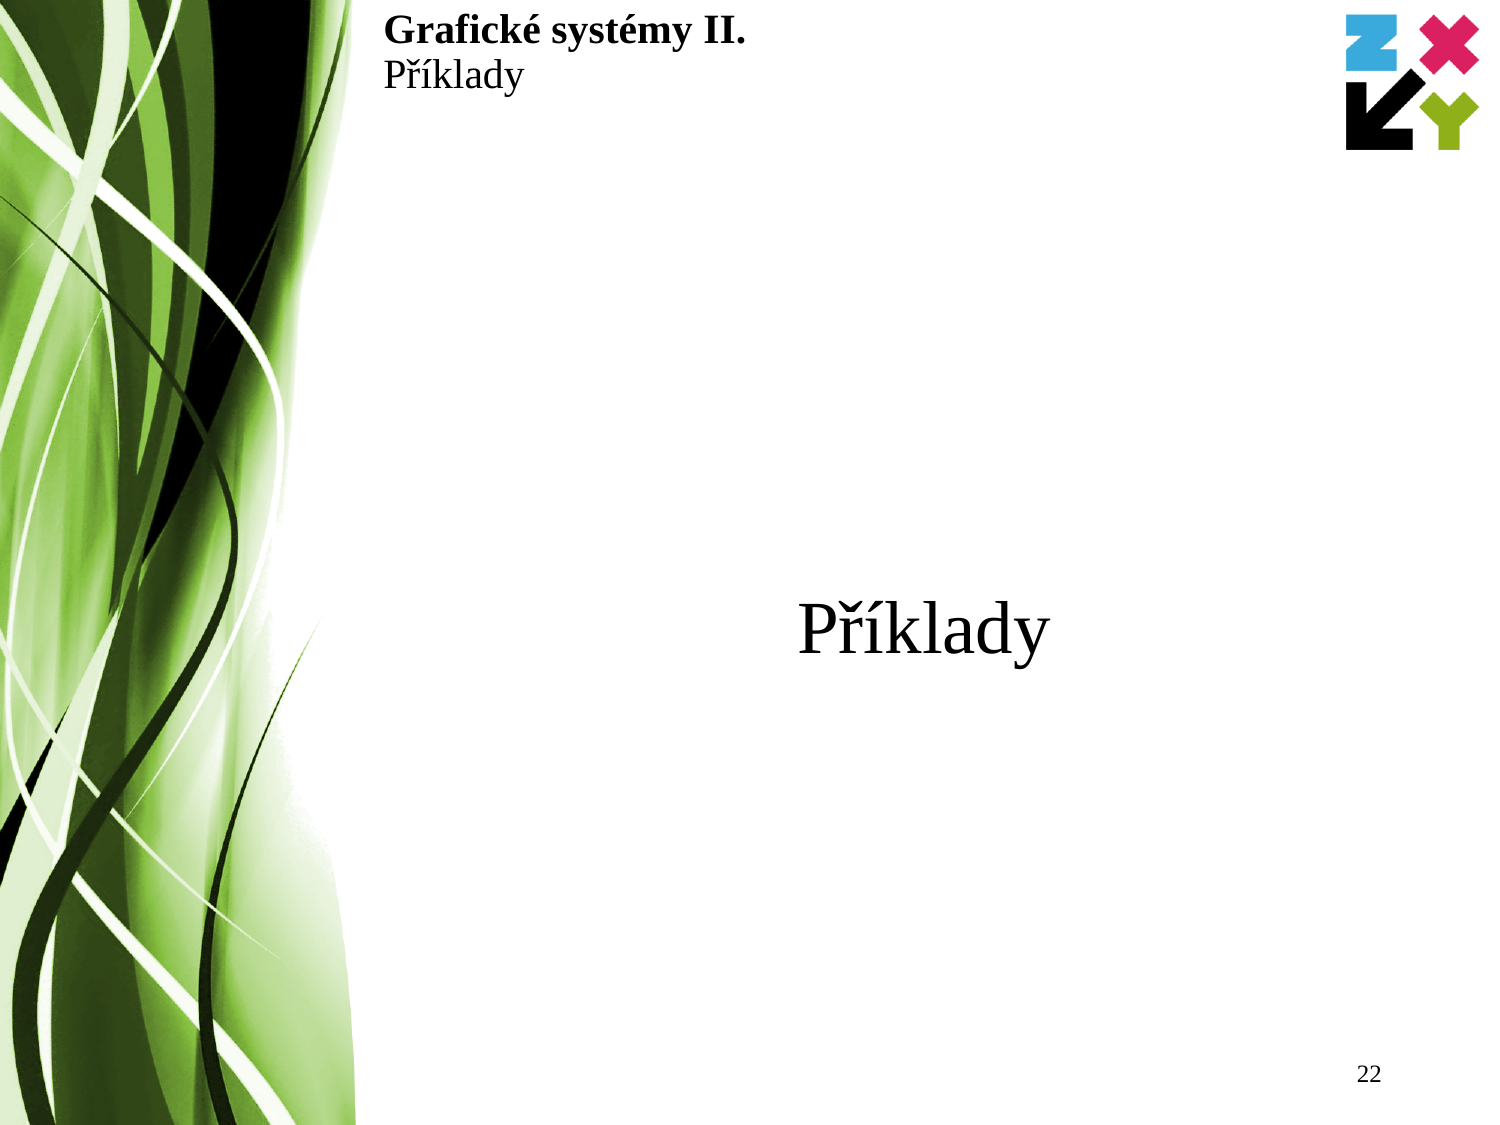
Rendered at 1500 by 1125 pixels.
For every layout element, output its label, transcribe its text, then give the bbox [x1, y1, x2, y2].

list Příklady [368, 266, 1480, 1103]
picture [0, 0, 1500, 1125]
title Grafické systémy II. Příklady [368, 0, 1329, 154]
